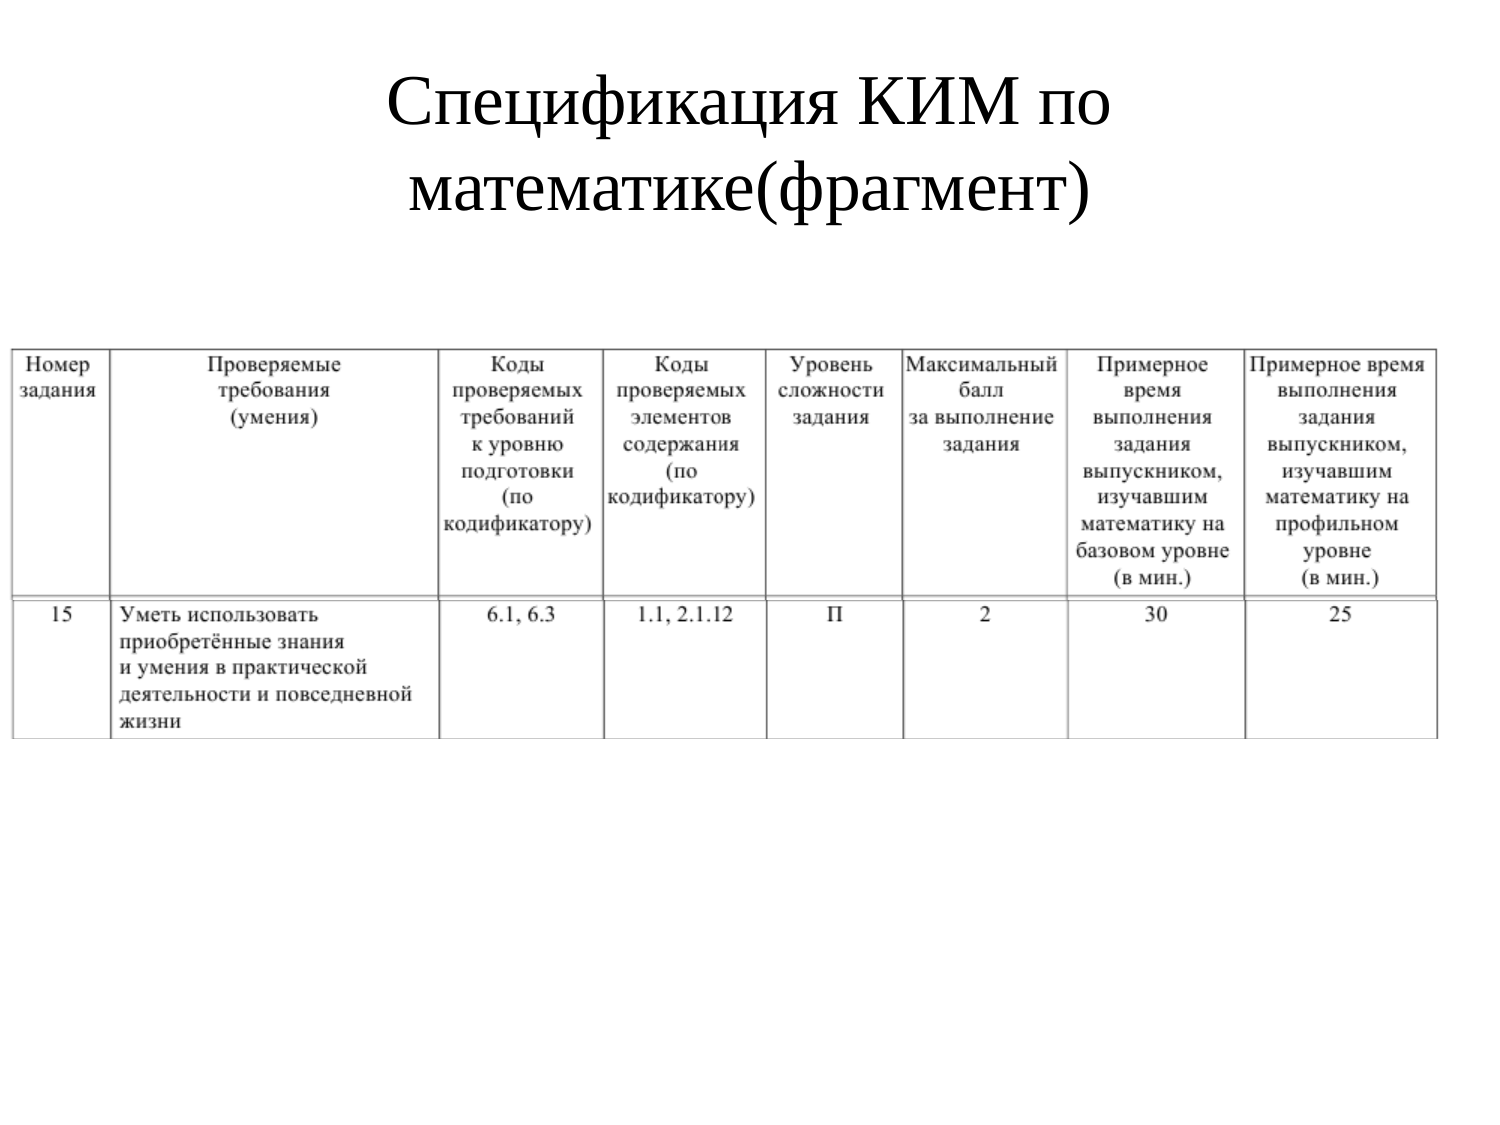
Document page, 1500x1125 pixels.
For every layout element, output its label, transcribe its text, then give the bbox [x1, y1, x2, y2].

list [0, 327, 1441, 739]
title Спецификация КИМ по математике(фрагмент) [75, 45, 1425, 233]
